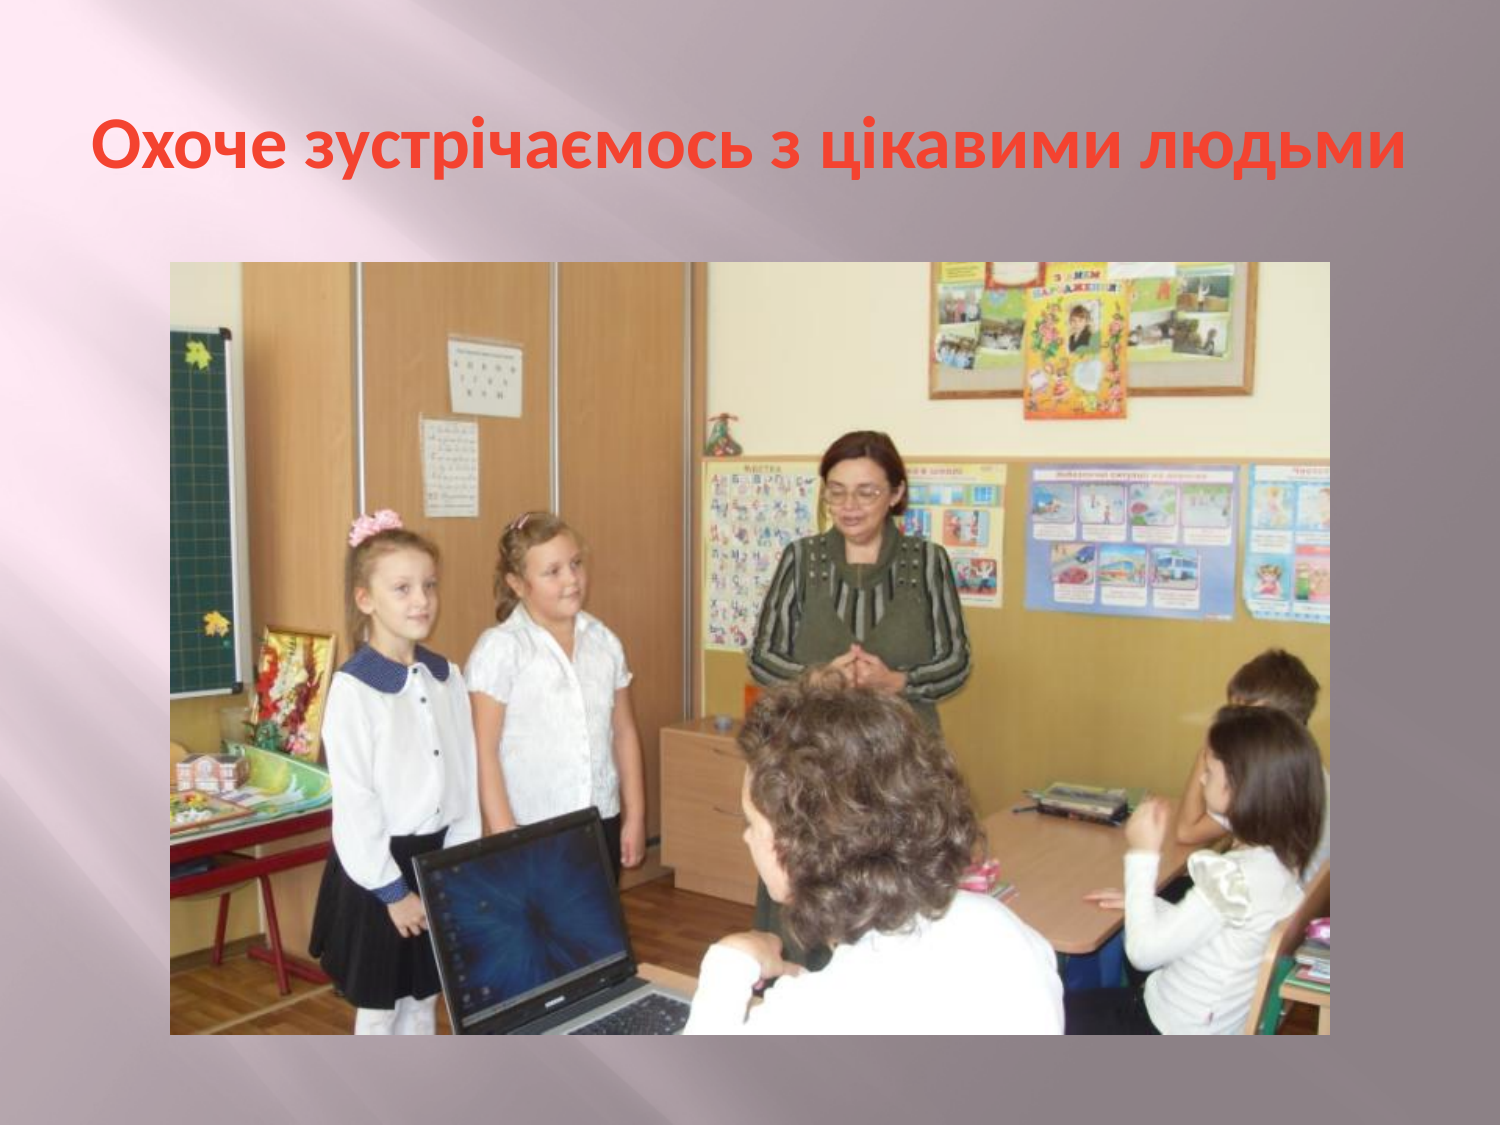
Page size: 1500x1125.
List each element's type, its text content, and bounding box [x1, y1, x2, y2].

title Охоче зустрічаємось з цікавими людьми [75, 45, 1425, 233]
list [170, 262, 1330, 1036]
